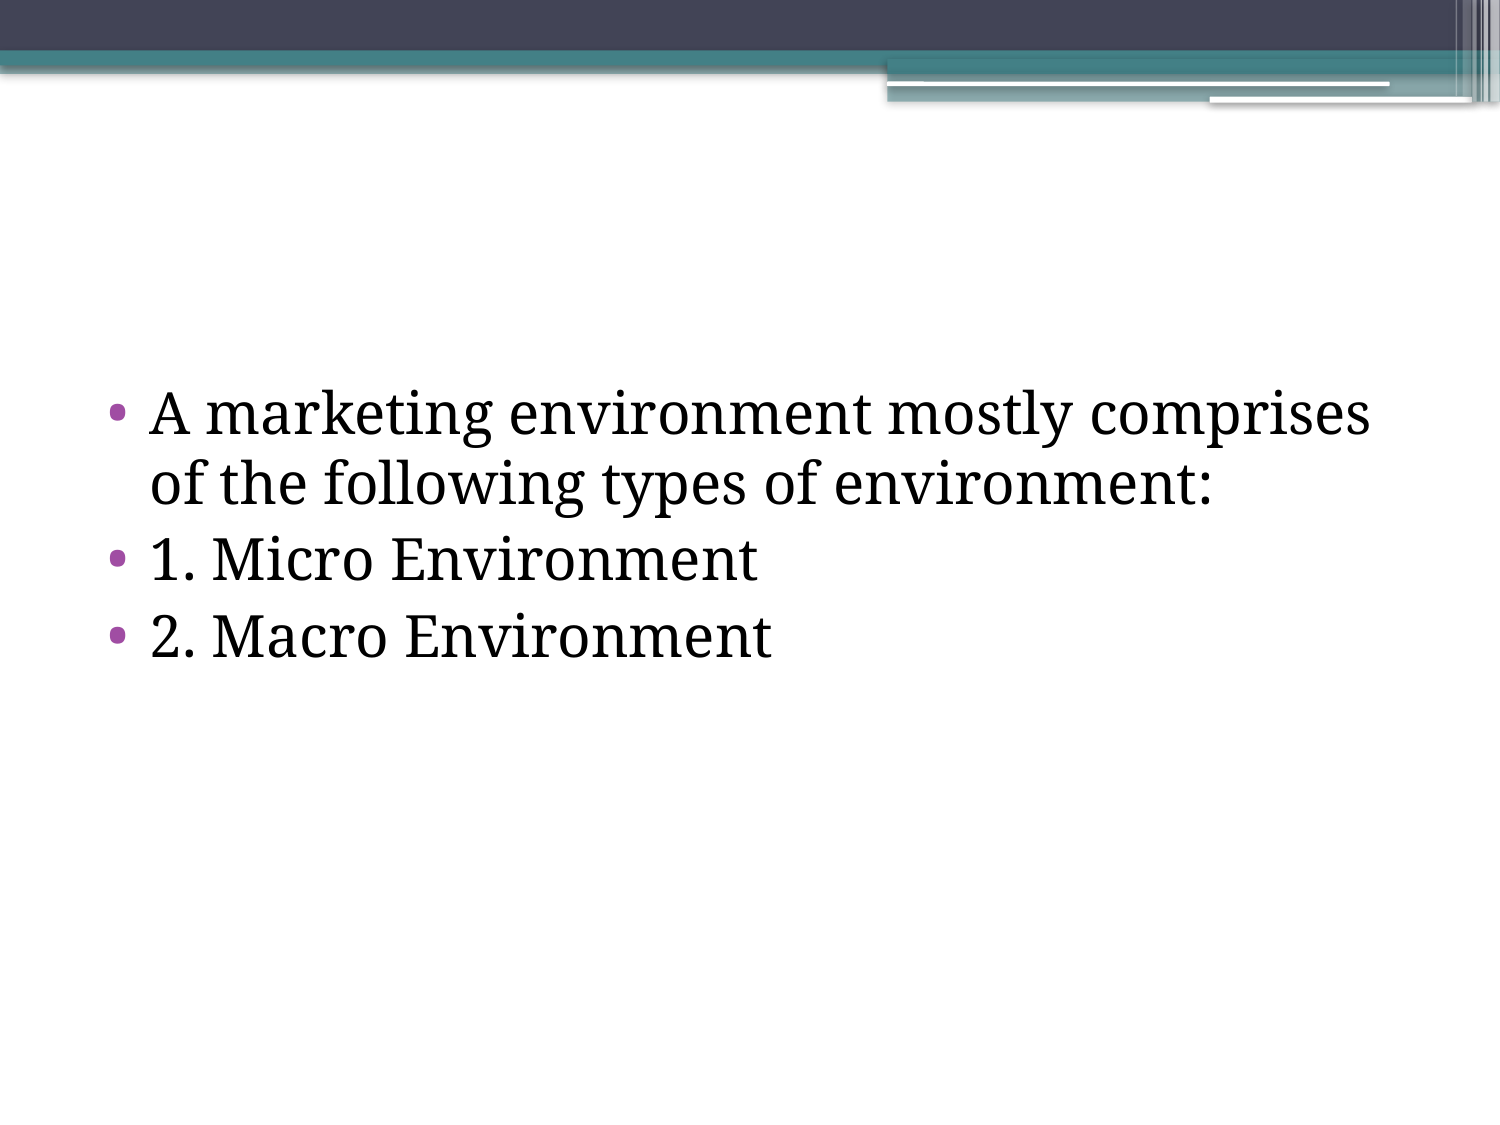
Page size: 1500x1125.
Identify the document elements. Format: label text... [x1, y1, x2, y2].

list A marketing environment mostly comprises of the following types of environment: 1. Micro Environment 2. Macro Environment [75, 368, 1425, 1079]
